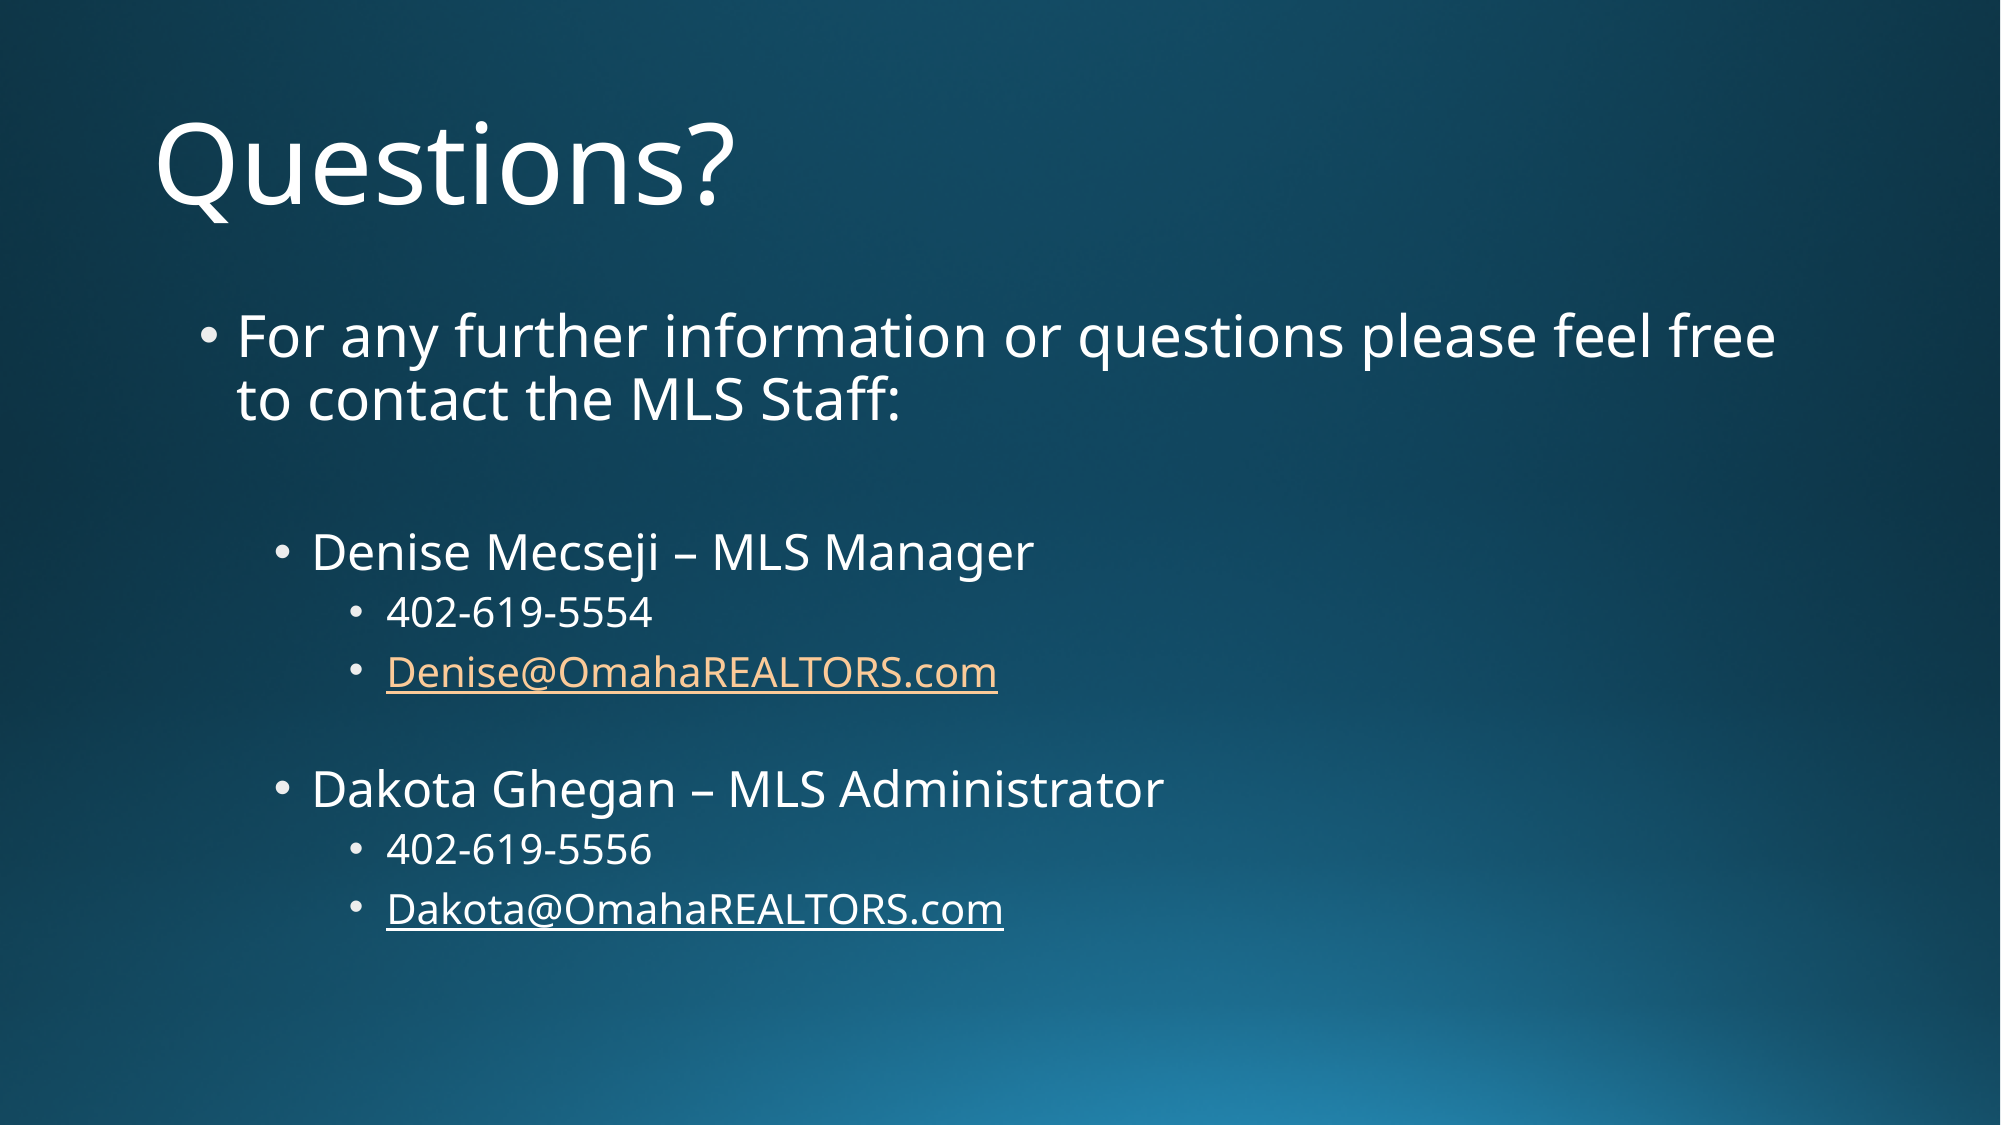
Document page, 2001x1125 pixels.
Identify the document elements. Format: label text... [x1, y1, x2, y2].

list For any further information or questions please feel free to contact the MLS Staff: Denise Mecseji – MLS Manager 402-619-5554 Denise@OmahaREALTORS.com Dakota Ghegan – MLS Administrator 402-619-5556 Dakota@OmahaREALTORS.com [183, 299, 1863, 1014]
title Questions? [137, 59, 1863, 278]
picture [0, 0, 2001, 1125]
